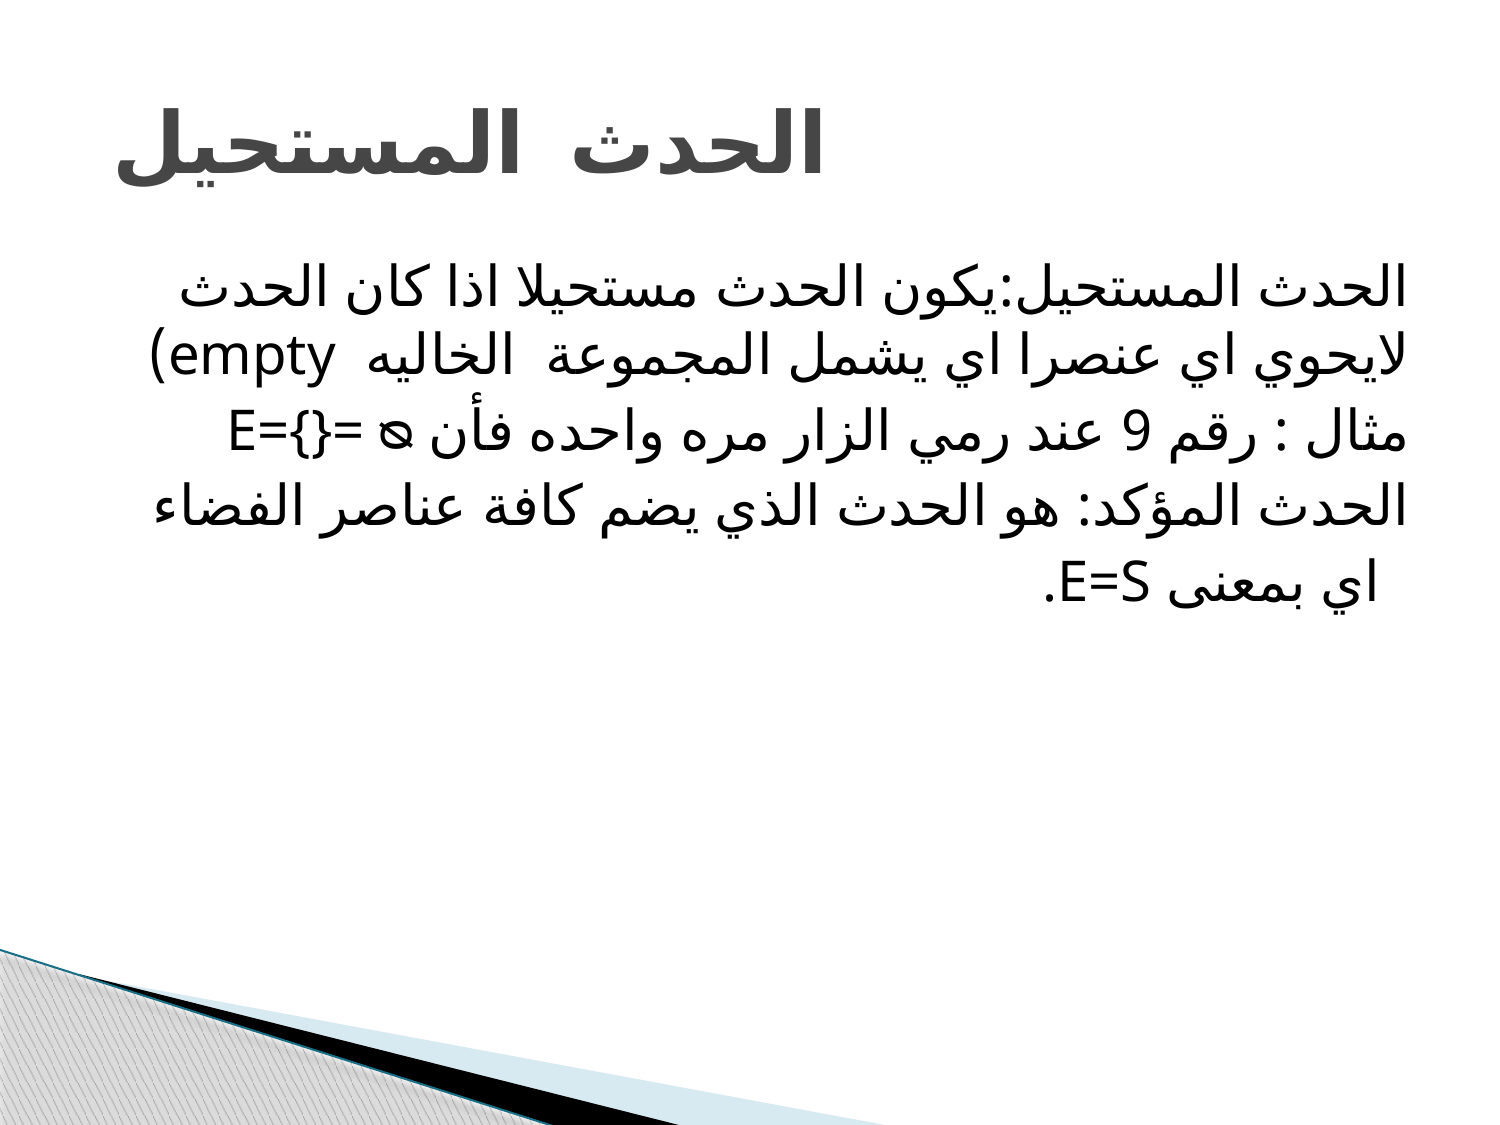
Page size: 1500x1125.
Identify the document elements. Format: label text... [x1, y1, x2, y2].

title الحدث المستحيل [75, 45, 1425, 233]
list الحدث المستحيل:يكون الحدث مستحيلا اذا كان الحدث لايحوي اي عنصرا اي يشمل المجموعة الخاليه empty) مثال : رقم 9 عند رمي الزار مره واحده فأن E={}= ᴓ الحدث المؤكد: هو الحدث الذي يضم كافة عناصر الفضاء اي بمعنى E=S. [75, 243, 1425, 986]
